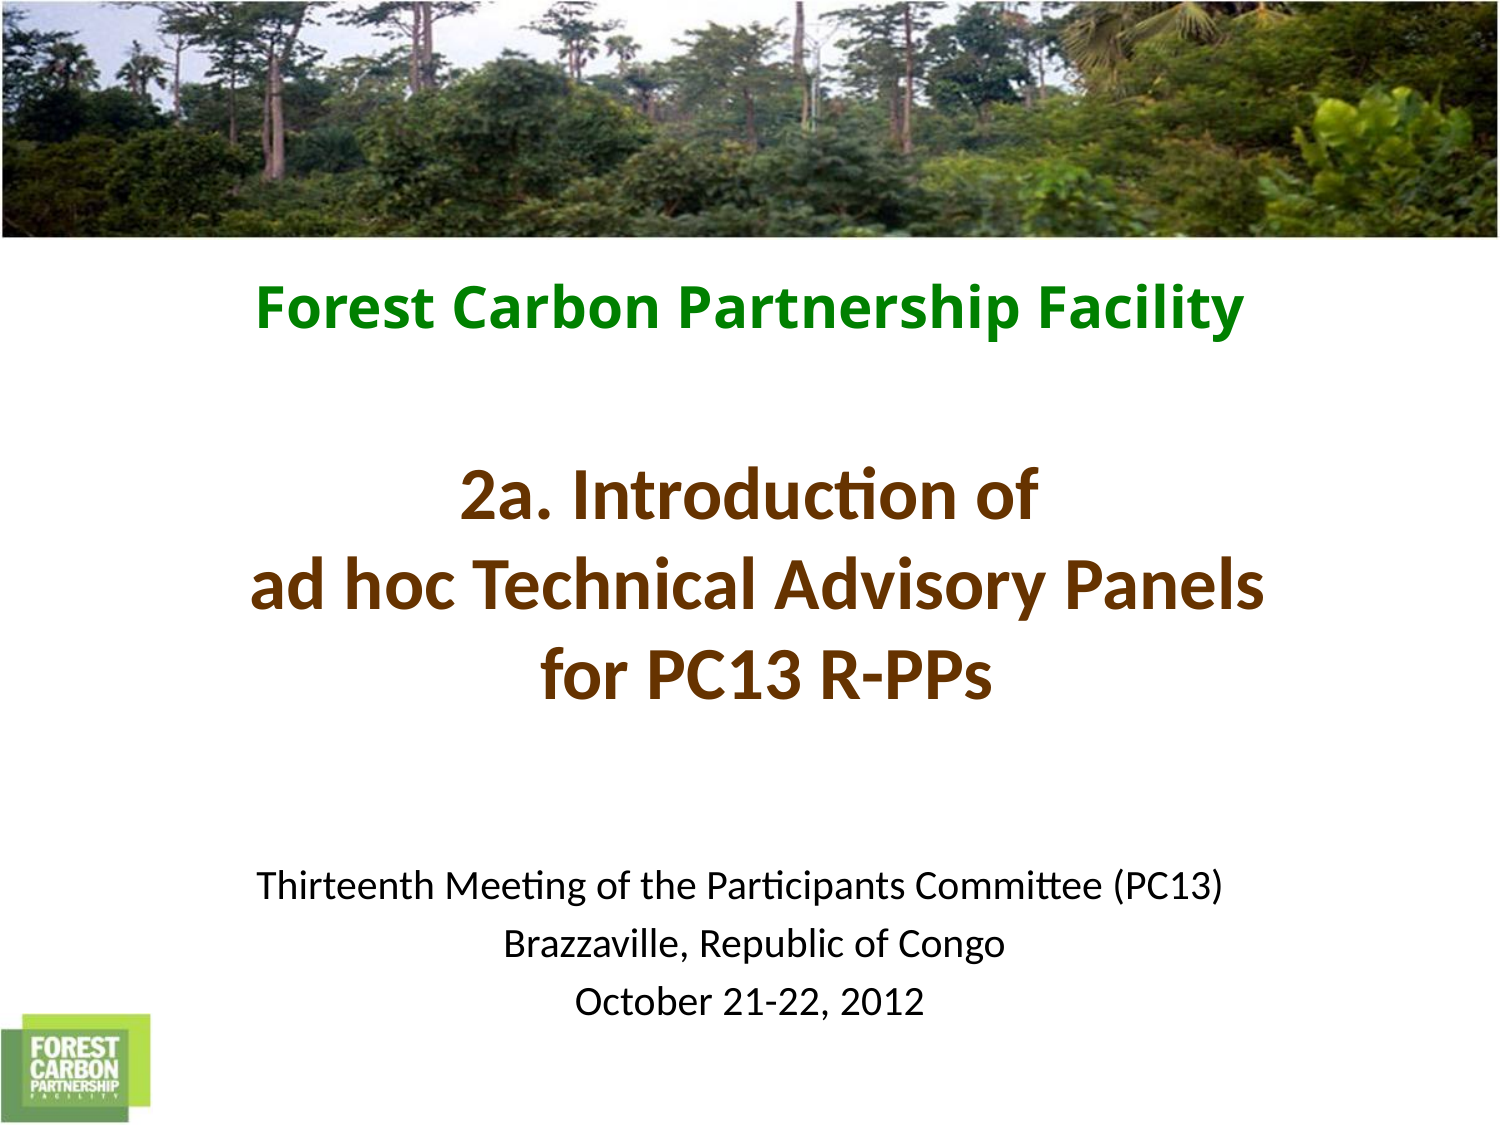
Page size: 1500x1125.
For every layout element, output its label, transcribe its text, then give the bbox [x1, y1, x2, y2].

subtitle Forest Carbon Partnership Facility [150, 262, 1350, 437]
picture [0, 0, 1500, 240]
picture [0, 1075, 153, 1125]
subtitle Thirteenth Meeting of the Participants Committee (PC13) Brazzaville, Republic of Congo October 21-22, 2012 [0, 849, 1500, 1075]
text_box 2a. Introduction of ad hoc Technical Advisory Panels for PC13 R-PPs [0, 437, 1500, 725]
